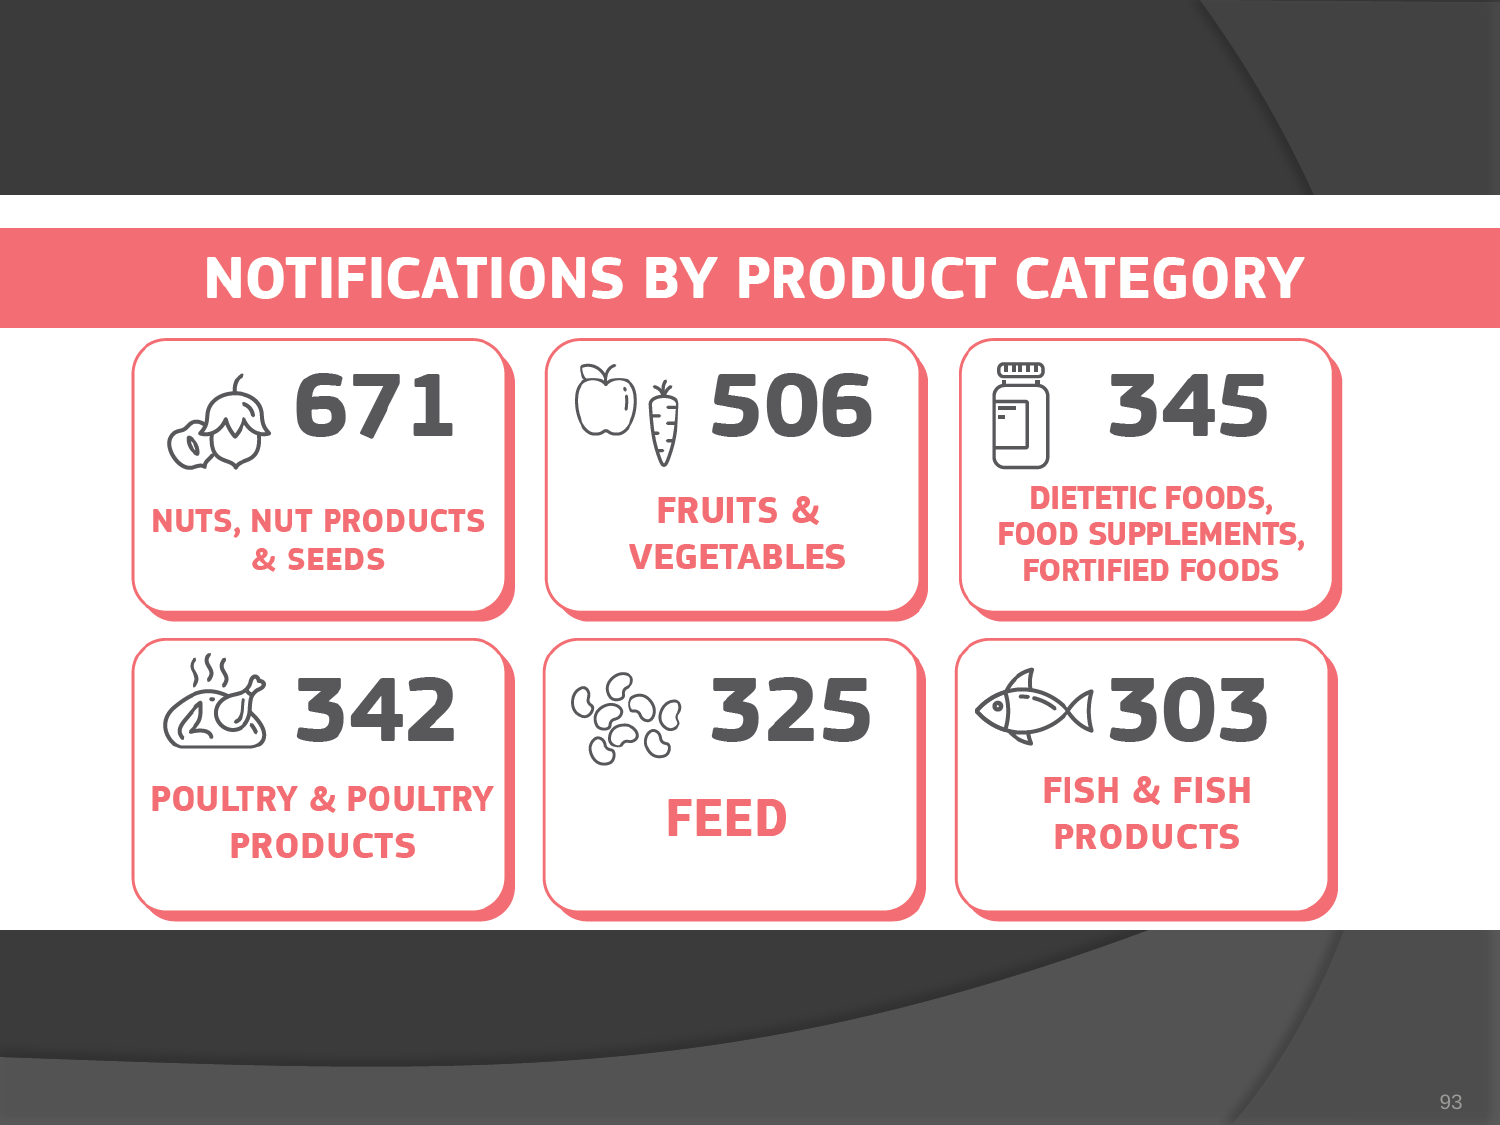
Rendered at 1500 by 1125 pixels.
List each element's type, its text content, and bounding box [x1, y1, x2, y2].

slide_number 93 [1337, 1053, 1463, 1114]
picture [0, 195, 1500, 930]
